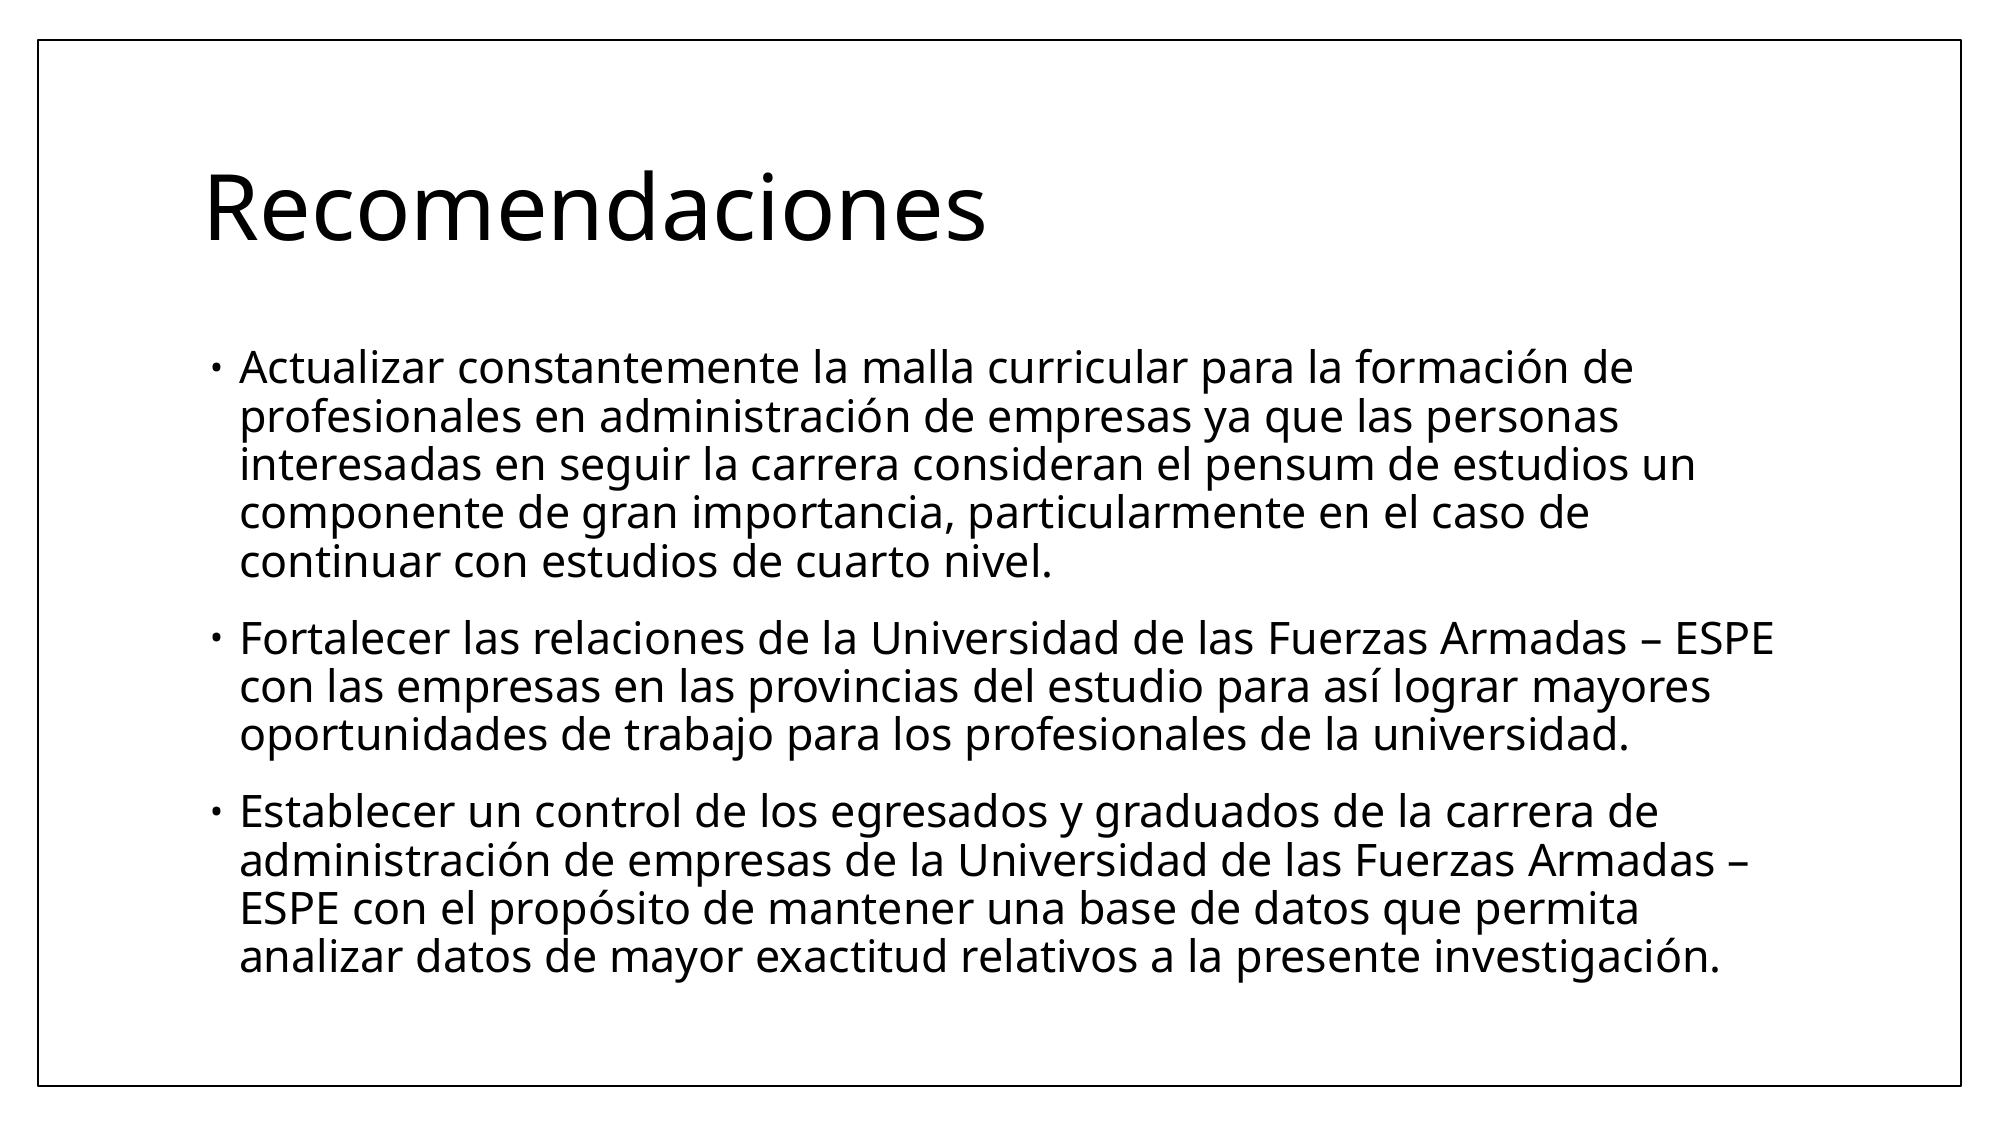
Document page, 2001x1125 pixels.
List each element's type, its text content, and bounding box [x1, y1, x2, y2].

list Actualizar constantemente la malla curricular para la formación de profesionales en administración de empresas ya que las personas interesadas en seguir la carrera consideran el pensum de estudios un componente de gran importancia, particularmente en el caso de continuar con estudios de cuarto nivel. Fortalecer las relaciones de la Universidad de las Fuerzas Armadas – ESPE con las empresas en las provincias del estudio para así lograr mayores oportunidades de trabajo para los profesionales de la universidad. Establecer un control de los egresados y graduados de la carrera de administración de empresas de la Universidad de las Fuerzas Armadas – ESPE con el propósito de mantener una base de datos que permita analizar datos de mayor exactitud relativos a la presente investigación. [187, 337, 1808, 1000]
title Recomendaciones [187, 99, 1808, 323]
